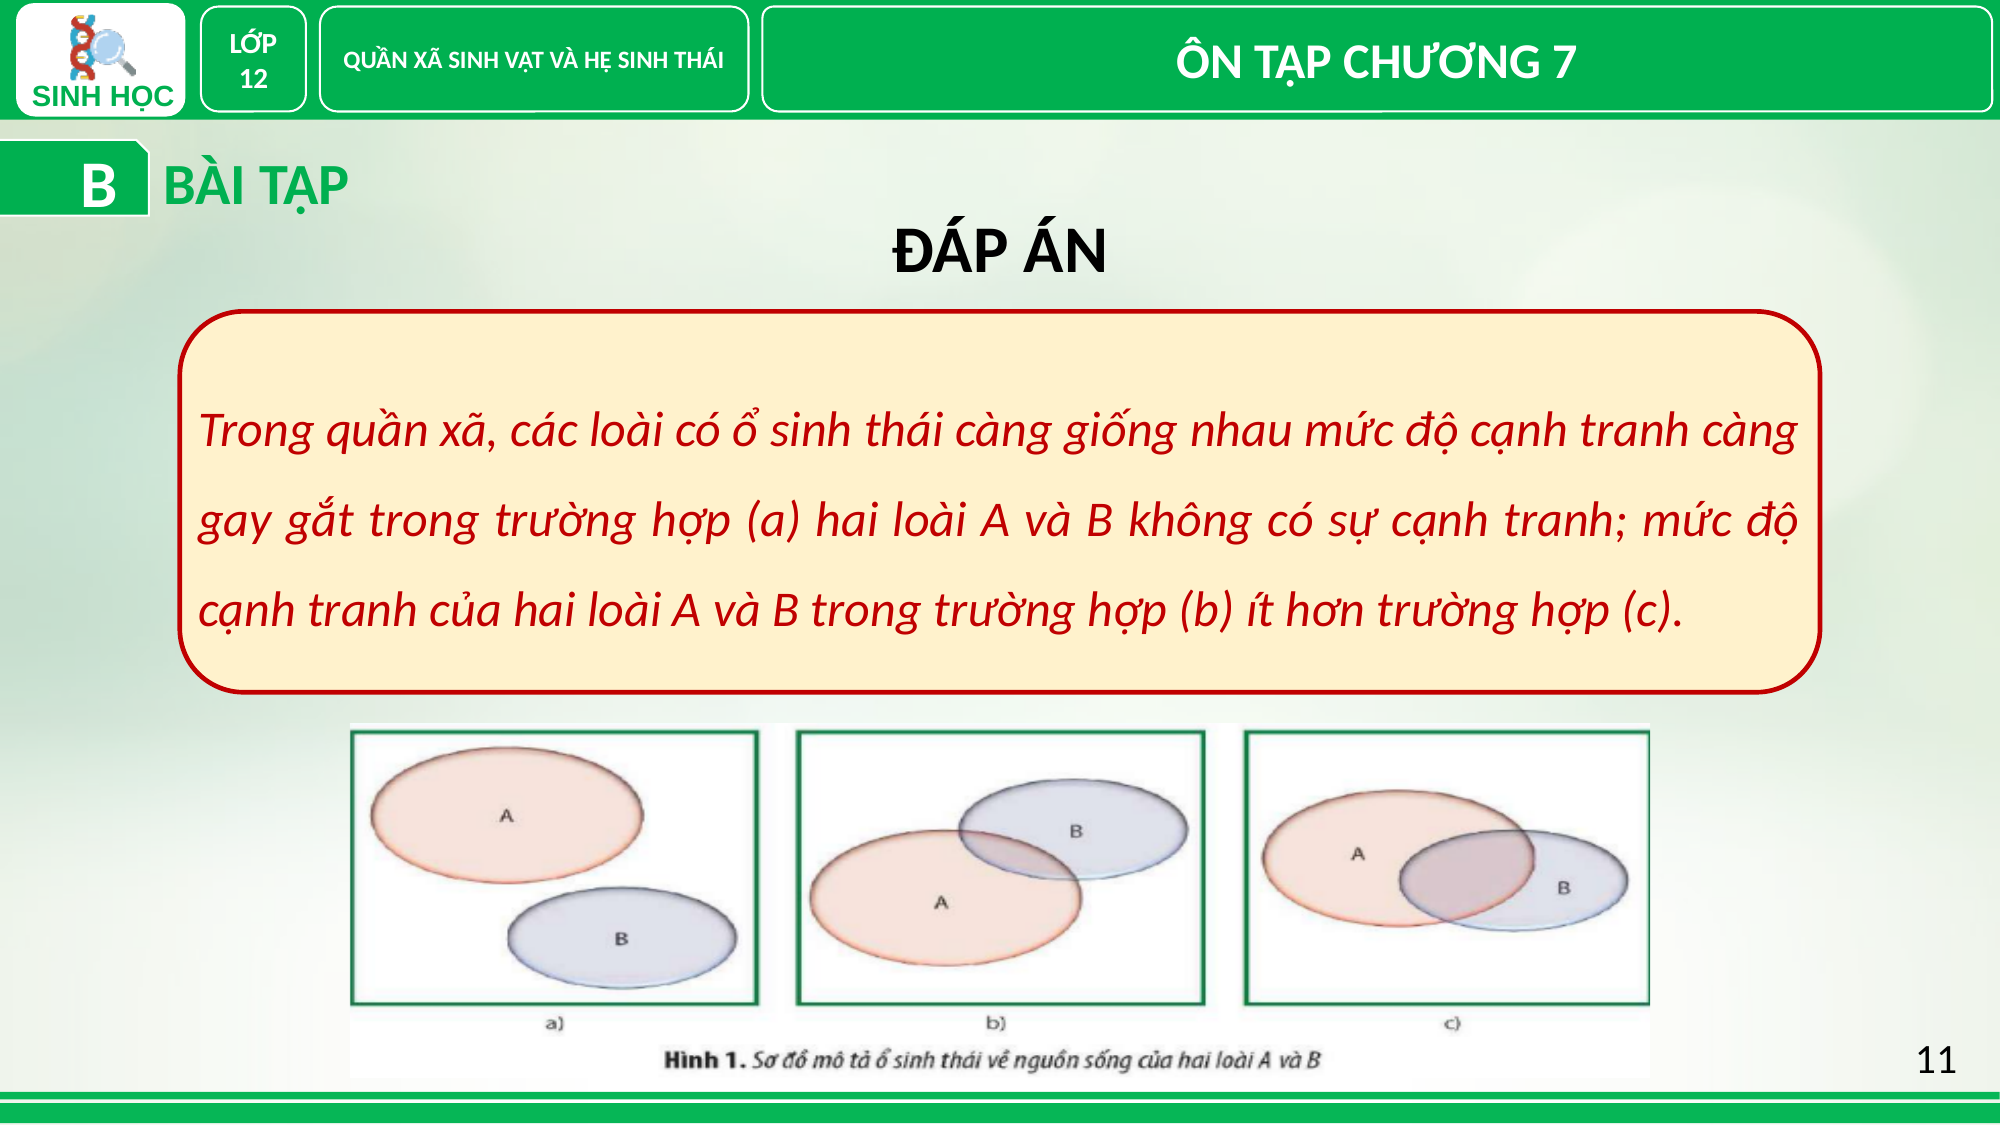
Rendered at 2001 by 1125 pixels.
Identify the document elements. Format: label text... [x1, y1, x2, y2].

text_box ÔN TẬP CHƯƠNG 7 [761, 5, 1994, 113]
picture [349, 723, 1651, 1078]
picture [70, 14, 136, 81]
text_box QUẦN XÃ SINH VẬT VÀ HỆ SINH THÁI [318, 5, 750, 113]
text_box 11 [1895, 1024, 1978, 1089]
text_box ĐÁP ÁN [848, 198, 1152, 293]
text_box Trong quần xã, các loài có ổ sinh thái càng giống nhau mức độ cạnh tranh càng gay gắt trong trường hợp (a) hai loài A và B không có sự cạnh tranh; mức độ cạnh tranh của hai loài A và B trong trường hợp (b) ít hơn trường hợp (c). [179, 310, 1821, 693]
text_box LỚP 12 [199, 5, 307, 113]
text_box BÀI TẬP [148, 138, 445, 224]
text_box B [0, 138, 150, 217]
